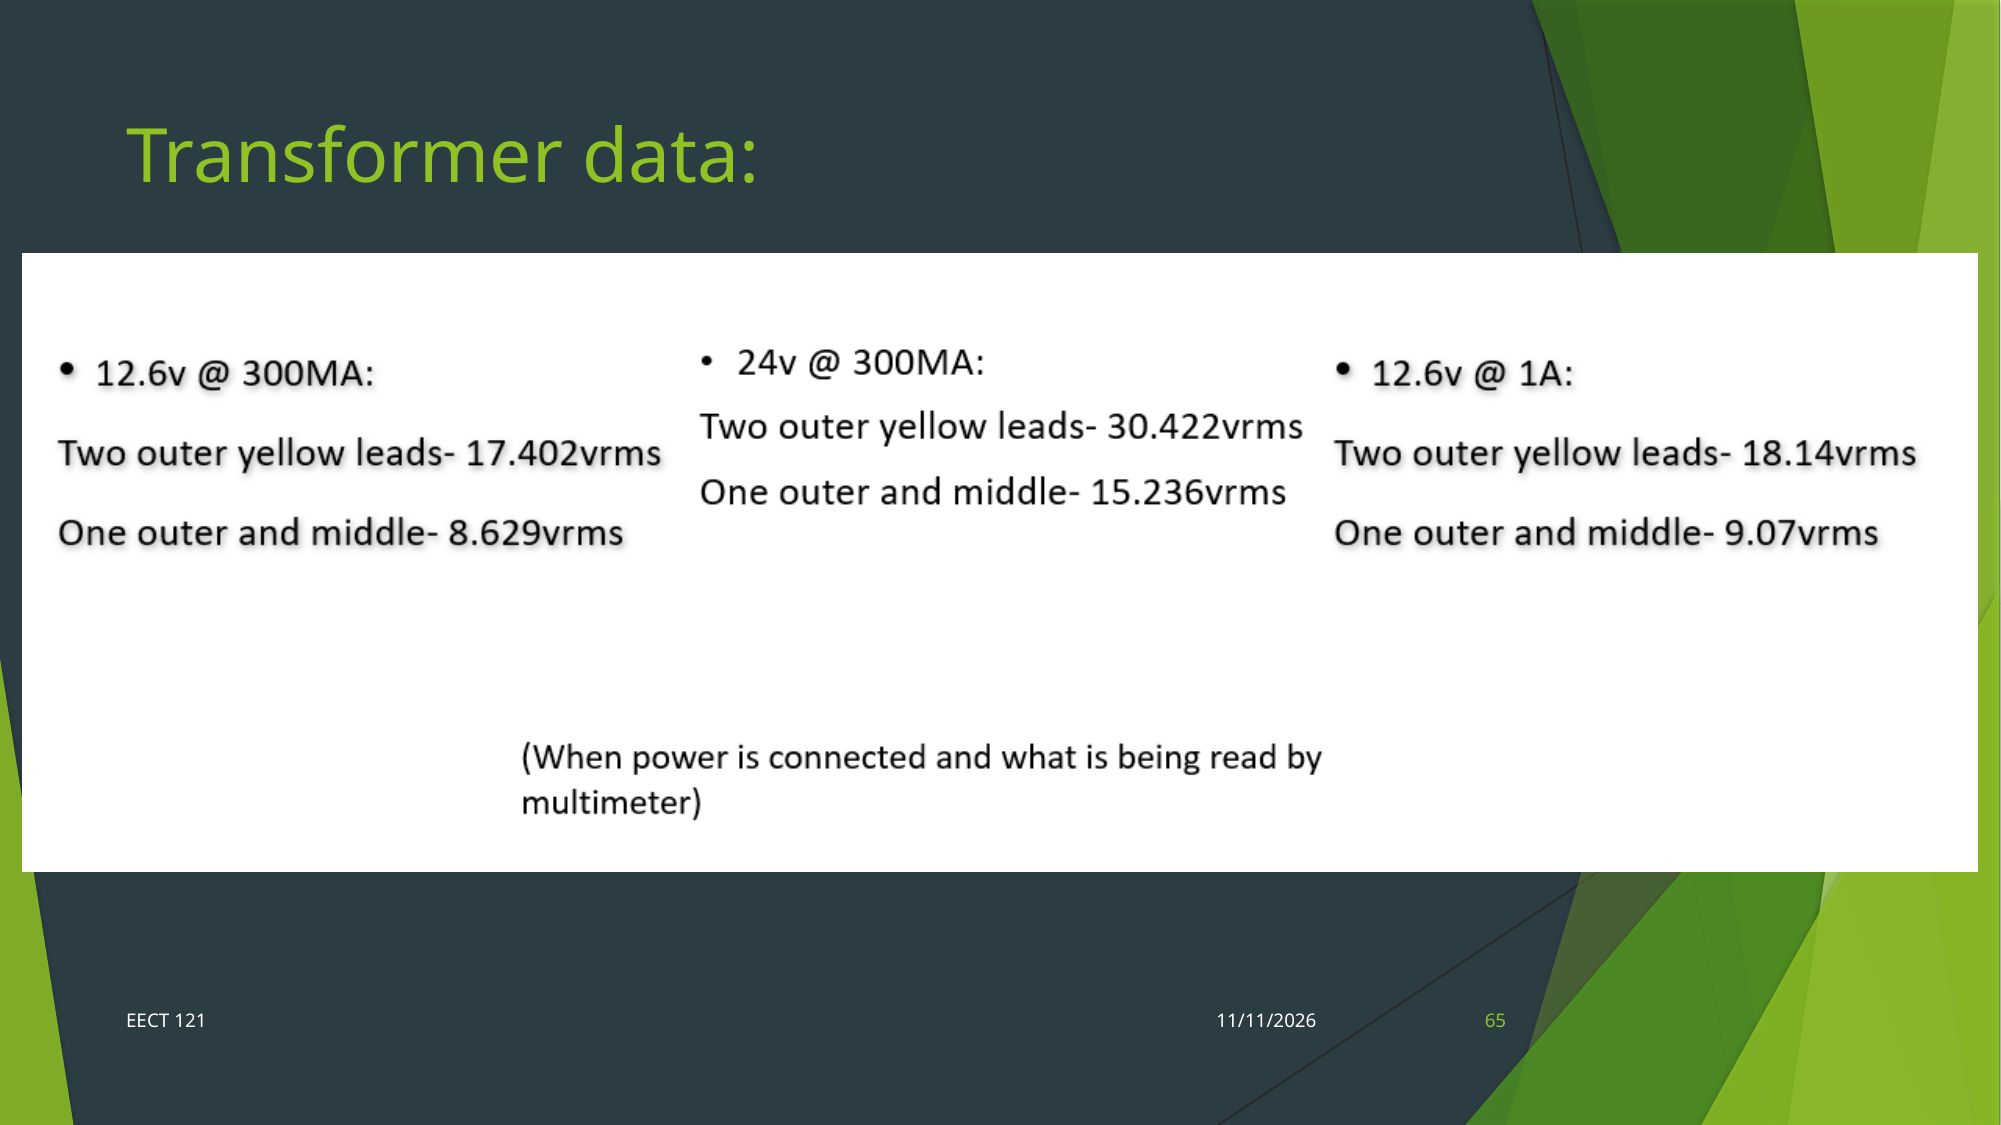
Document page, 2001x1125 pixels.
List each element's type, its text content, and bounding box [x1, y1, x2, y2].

slide_number 65 [1409, 991, 1522, 1051]
picture [22, 252, 1978, 873]
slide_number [1181, 991, 1332, 1051]
footer EECT 121 [111, 991, 1145, 1051]
title Transformer data: [111, 99, 1522, 249]
